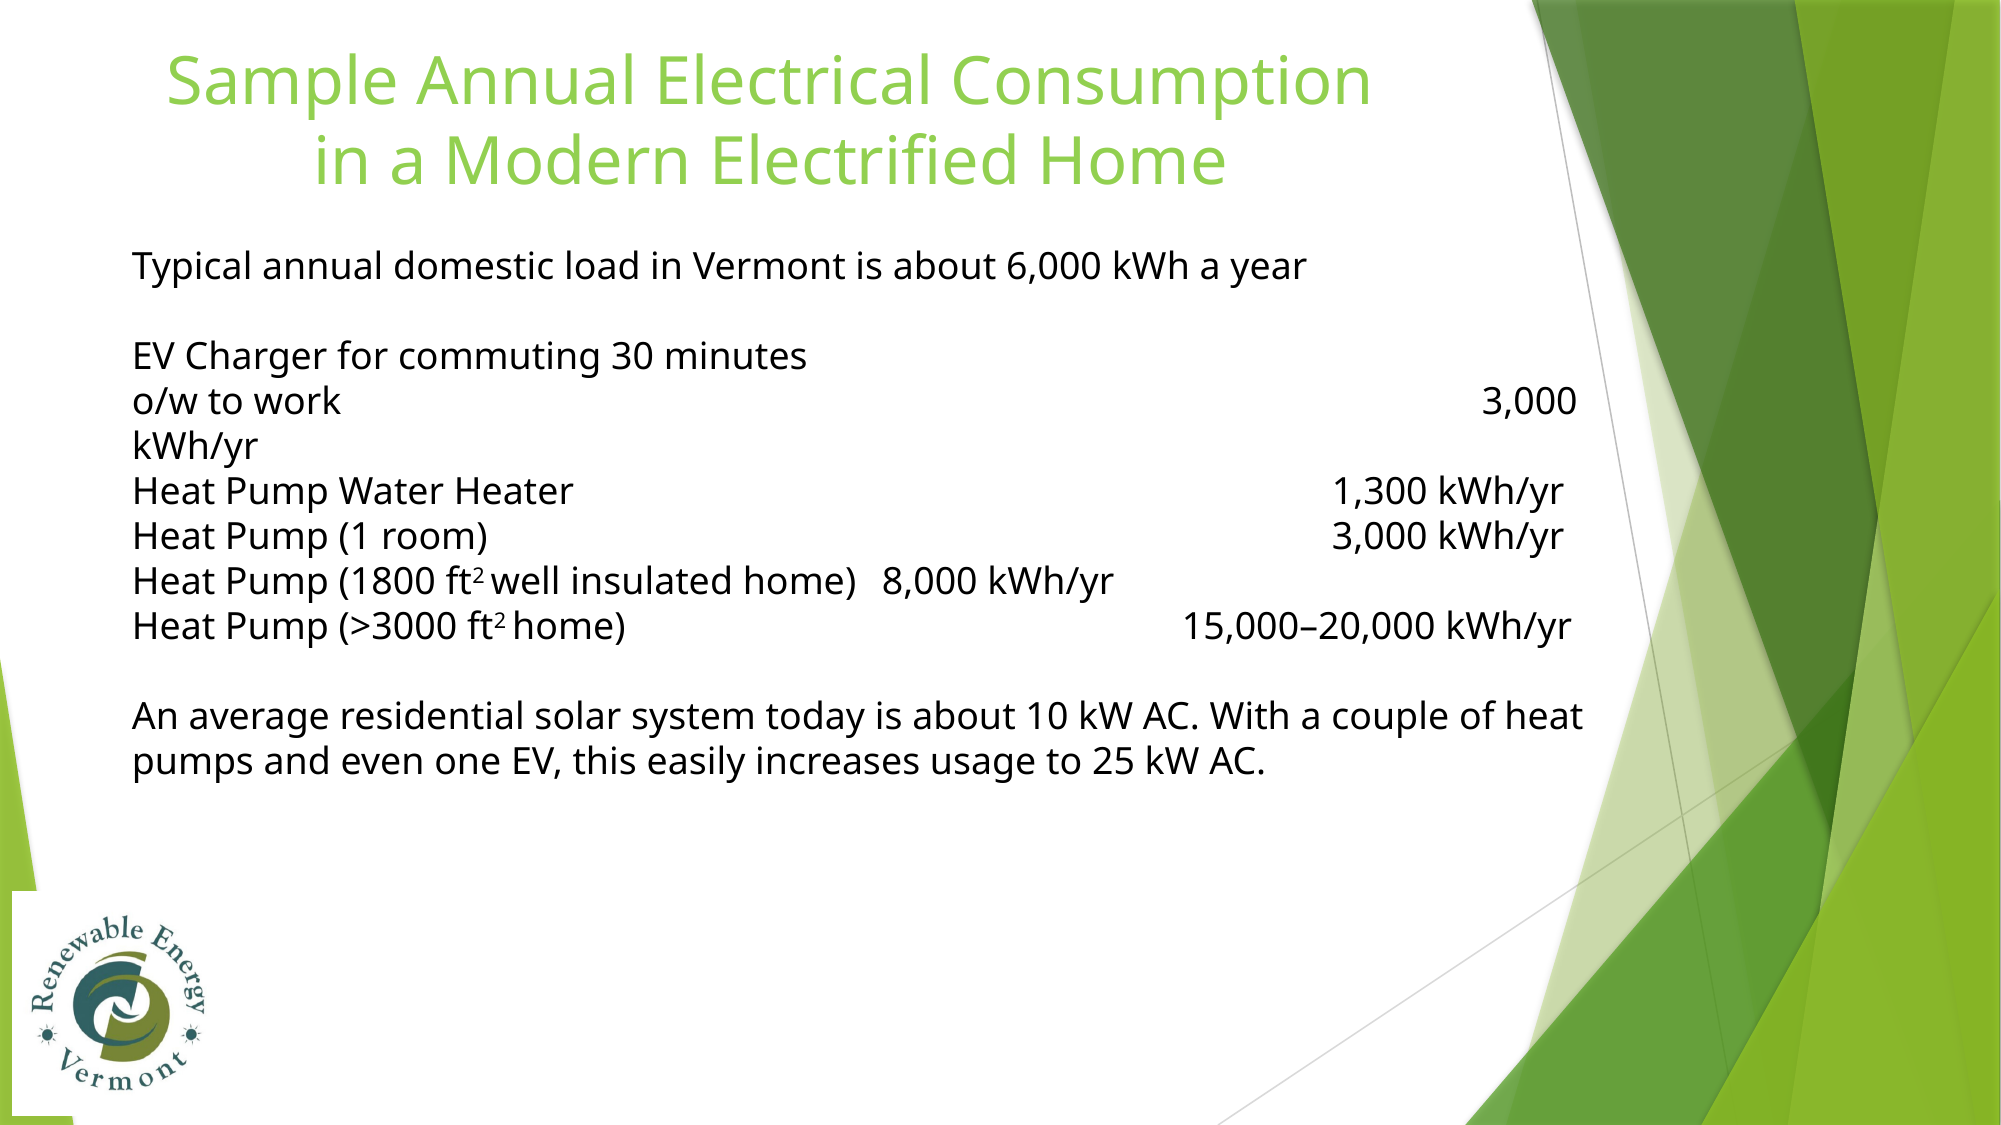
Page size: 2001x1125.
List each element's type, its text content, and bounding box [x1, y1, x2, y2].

title Sample Annual Electrical Consumption in a Modern Electrified Home [30, 29, 1530, 136]
text_box Typical annual domestic load in Vermont is about 6,000 kWh a year EV Charger for commuting 30 minutes o/w to work 3,000 kWh/yr Heat Pump Water Heater 1,300 kWh/yr Heat Pump (1 room) 3,000 kWh/yr Heat Pump (1800 ft2 well insulated home) 8,000 kWh/yr Heat Pump (>3000 ft2 home) 15,000–20,000 kWh/yr An average residential solar system today is about 10 kW AC. With a couple of heat pumps and even one EV, this easily increases usage to 25 kW AC. [117, 234, 1633, 835]
picture [12, 891, 236, 1116]
